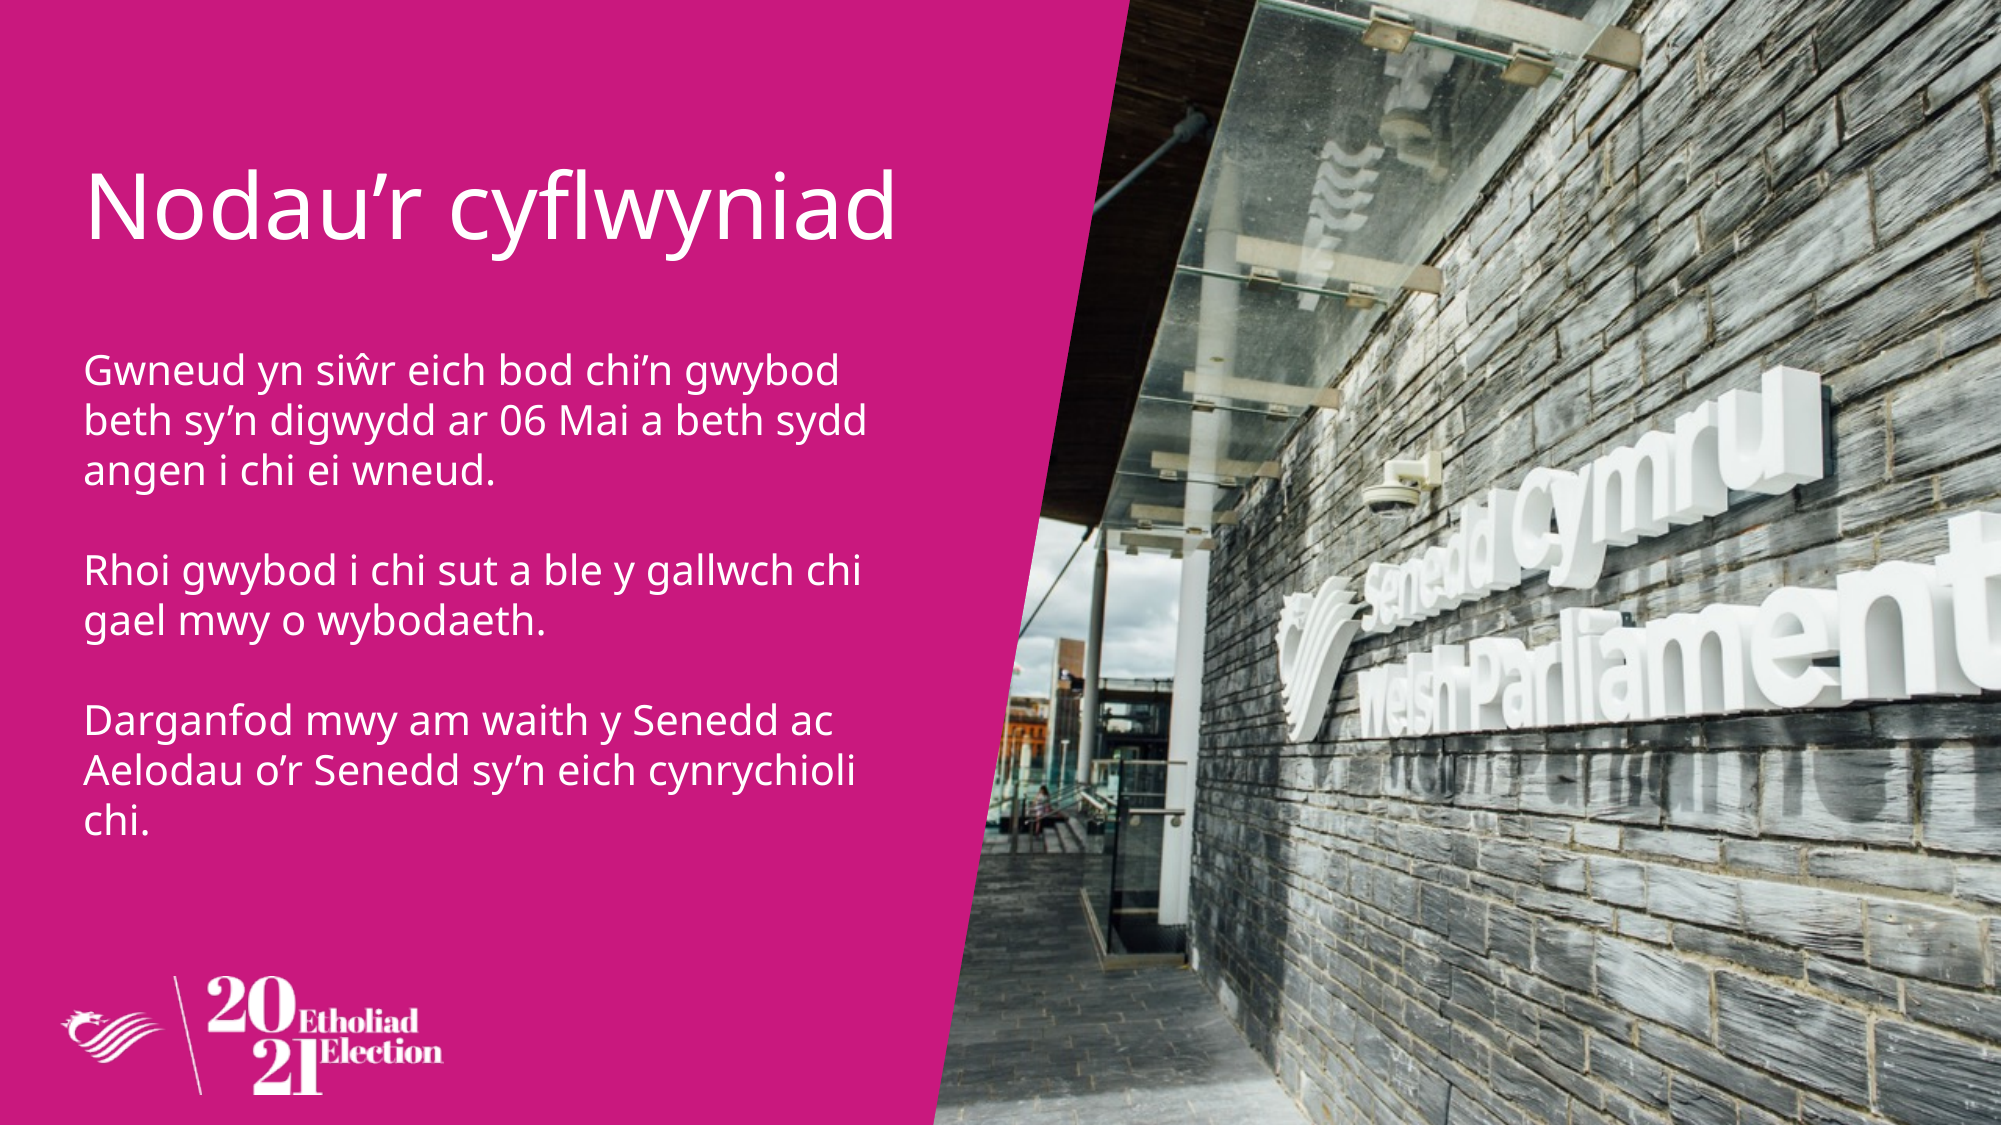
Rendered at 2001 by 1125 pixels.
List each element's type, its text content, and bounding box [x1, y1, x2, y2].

title Nodau’r cyflwyniad [83, 69, 933, 276]
picture [60, 976, 444, 1095]
picture [933, 0, 2001, 1125]
list Gwneud yn siŵr eich bod chi’n gwybod beth sy’n digwydd ar 06 Mai a beth sydd angen i chi ei wneud. Rhoi gwybod i chi sut a ble y gallwch chi gael mwy o wybodaeth. Darganfod mwy am waith y Senedd ac Aelodau o’r Senedd sy’n eich cynrychioli chi. [83, 326, 933, 701]
